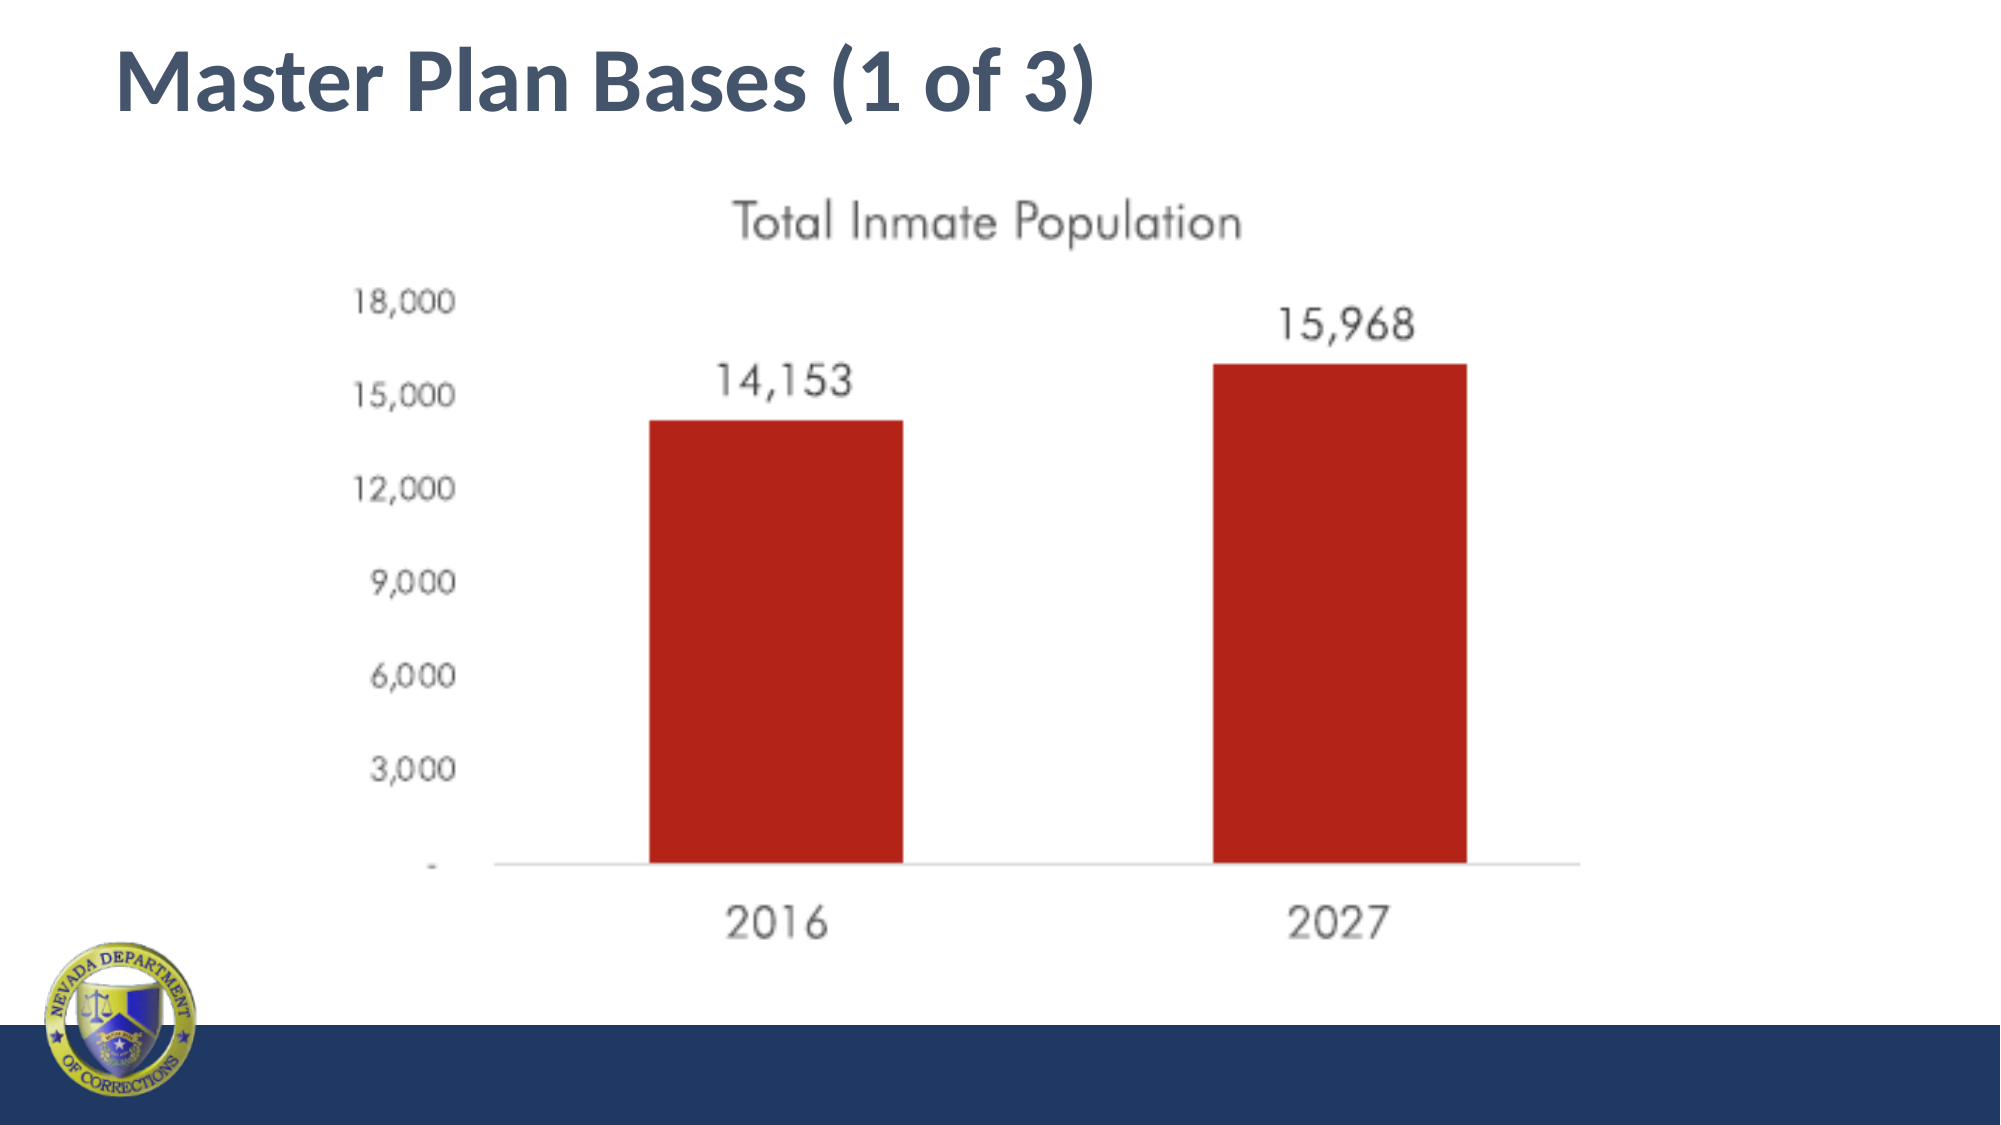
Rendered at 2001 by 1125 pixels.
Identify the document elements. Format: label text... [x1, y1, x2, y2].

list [274, 162, 1581, 988]
picture [37, 937, 201, 1101]
title Master Plan Bases (1 of 3) [99, 25, 1450, 151]
